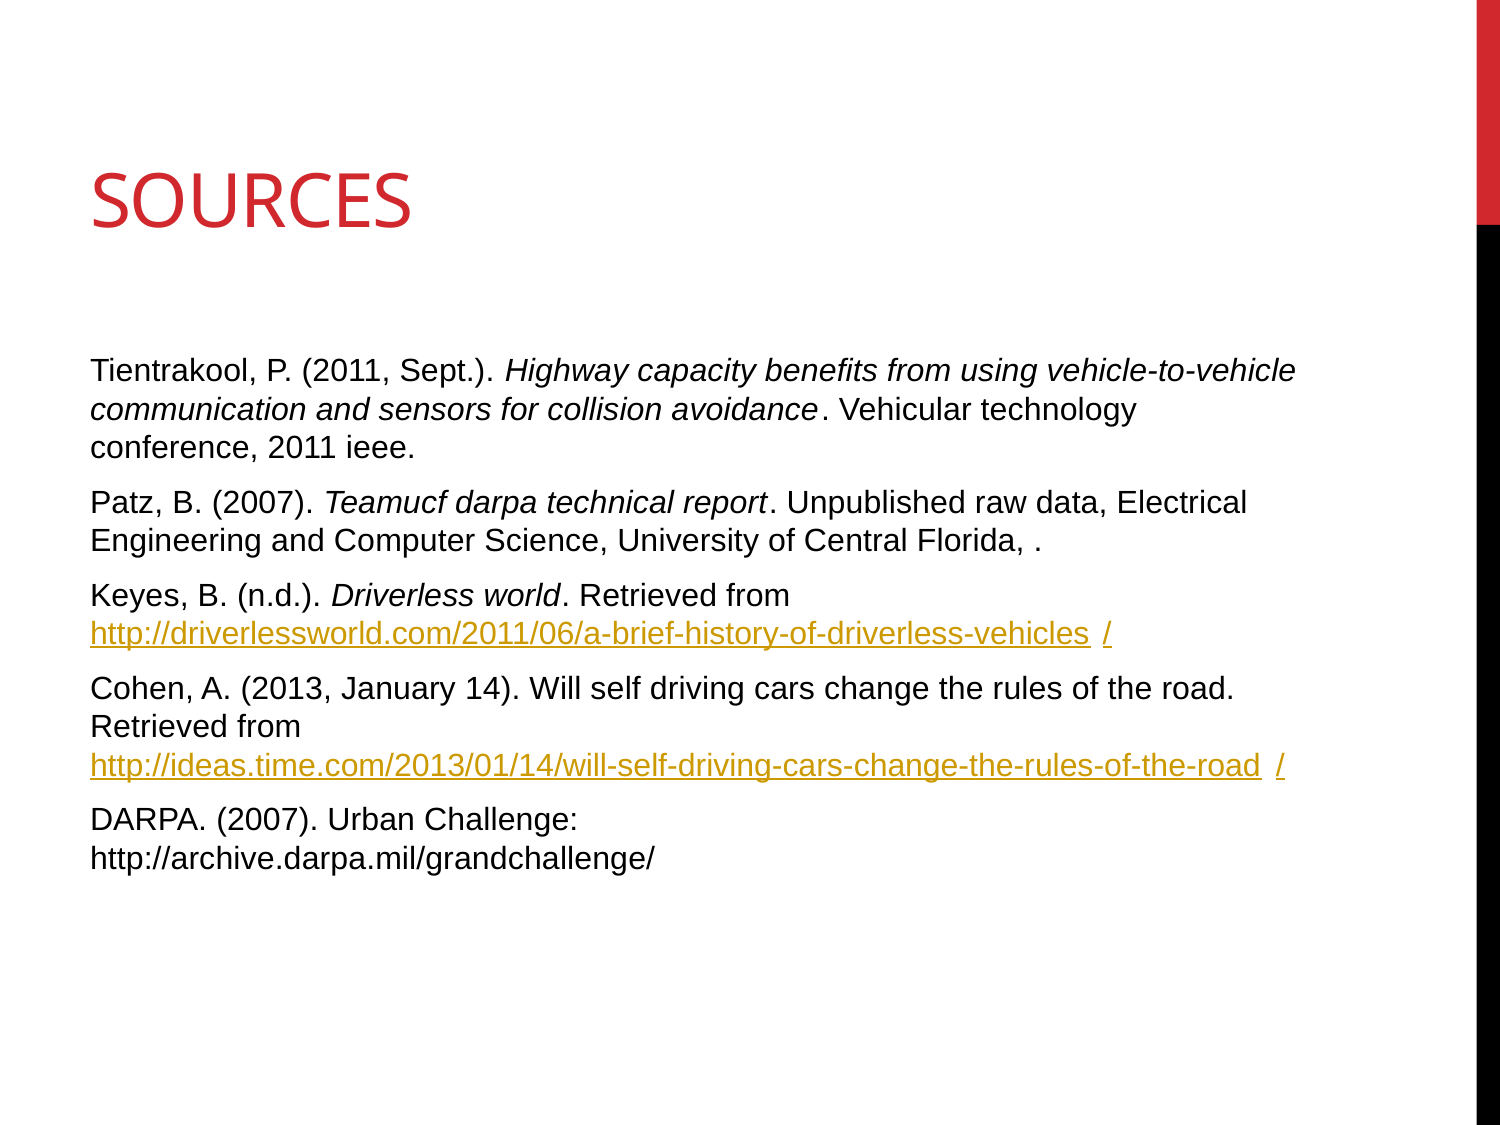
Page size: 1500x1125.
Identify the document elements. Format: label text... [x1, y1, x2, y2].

title Sources [75, 25, 1025, 250]
list Tientrakool, P. (2011, Sept.). Highway capacity benefits from using vehicle-to-vehicle communication and sensors for collision avoidance. Vehicular technology conference, 2011 ieee. Patz, B. (2007). Teamucf darpa technical report. Unpublished raw data, Electrical Engineering and Computer Science, University of Central Florida, . Keyes, B. (n.d.). Driverless world. Retrieved from http://driverlessworld.com/2011/06/a-brief-history-of-driverless-vehicles/ Cohen, A. (2013, January 14). Will self driving cars change the rules of the road. Retrieved from http://ideas.time.com/2013/01/14/will-self-driving-cars-change-the-rules-of-the-road/ DARPA. (2007). Urban Challenge: http://archive.darpa.mil/grandchallenge/ [75, 287, 1325, 1005]
